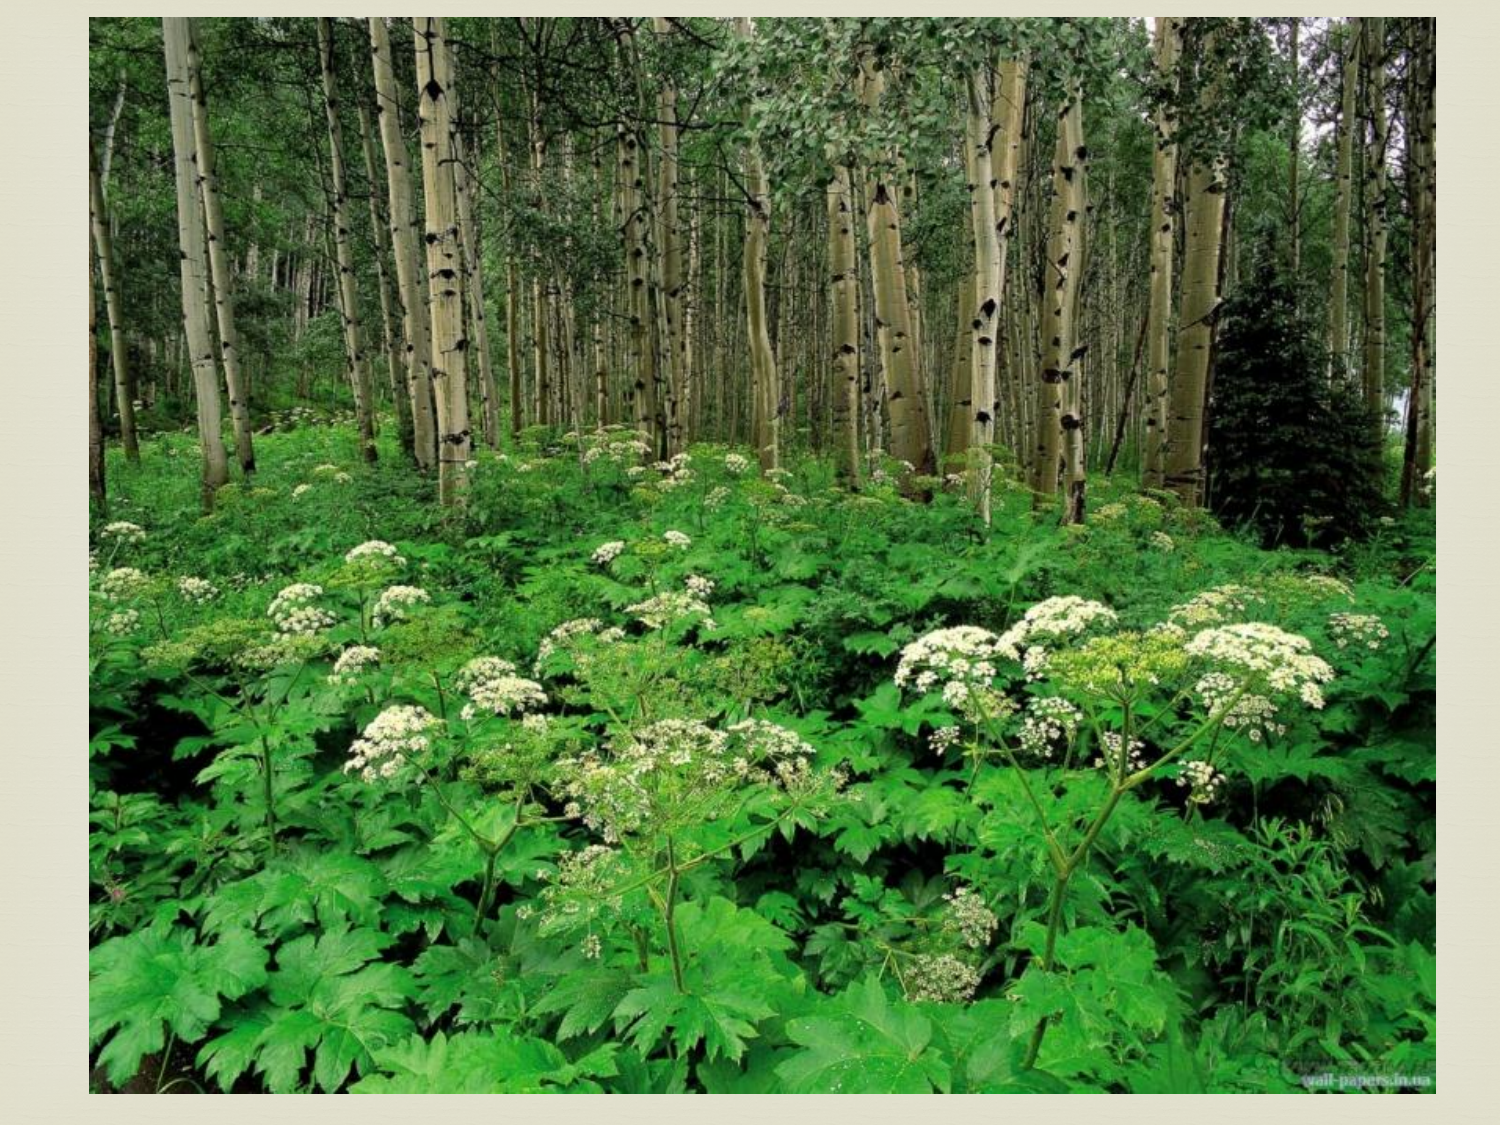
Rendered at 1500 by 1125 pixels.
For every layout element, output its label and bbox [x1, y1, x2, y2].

picture [89, 16, 1436, 1095]
